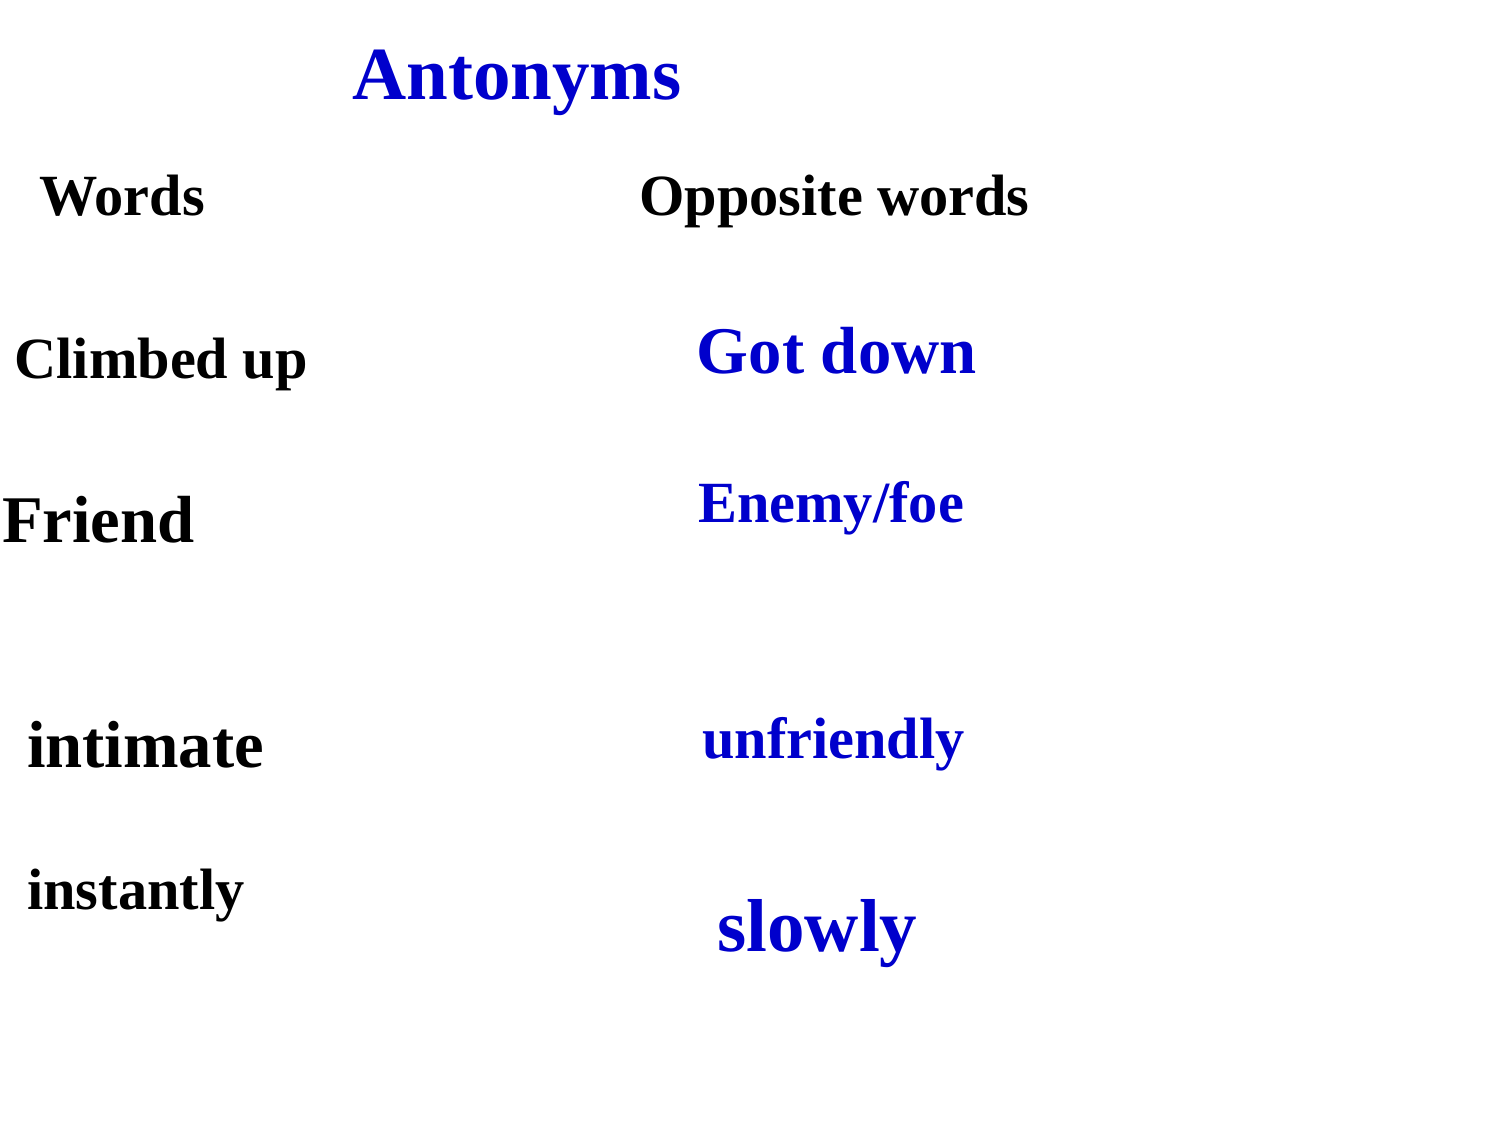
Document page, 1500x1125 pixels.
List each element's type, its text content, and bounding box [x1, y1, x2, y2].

text_box Enemy/foe [683, 456, 1034, 542]
text_box slowly [702, 868, 1003, 974]
text_box Climbed up [0, 312, 375, 398]
text_box intimate [12, 693, 288, 789]
text_box Words Opposite words [24, 149, 1063, 235]
text_box Antonyms [337, 16, 1063, 122]
text_box Got down [682, 299, 1058, 395]
text_box instantly [12, 843, 338, 929]
text_box unfriendly [687, 692, 1100, 778]
text_box Friend [0, 468, 375, 564]
